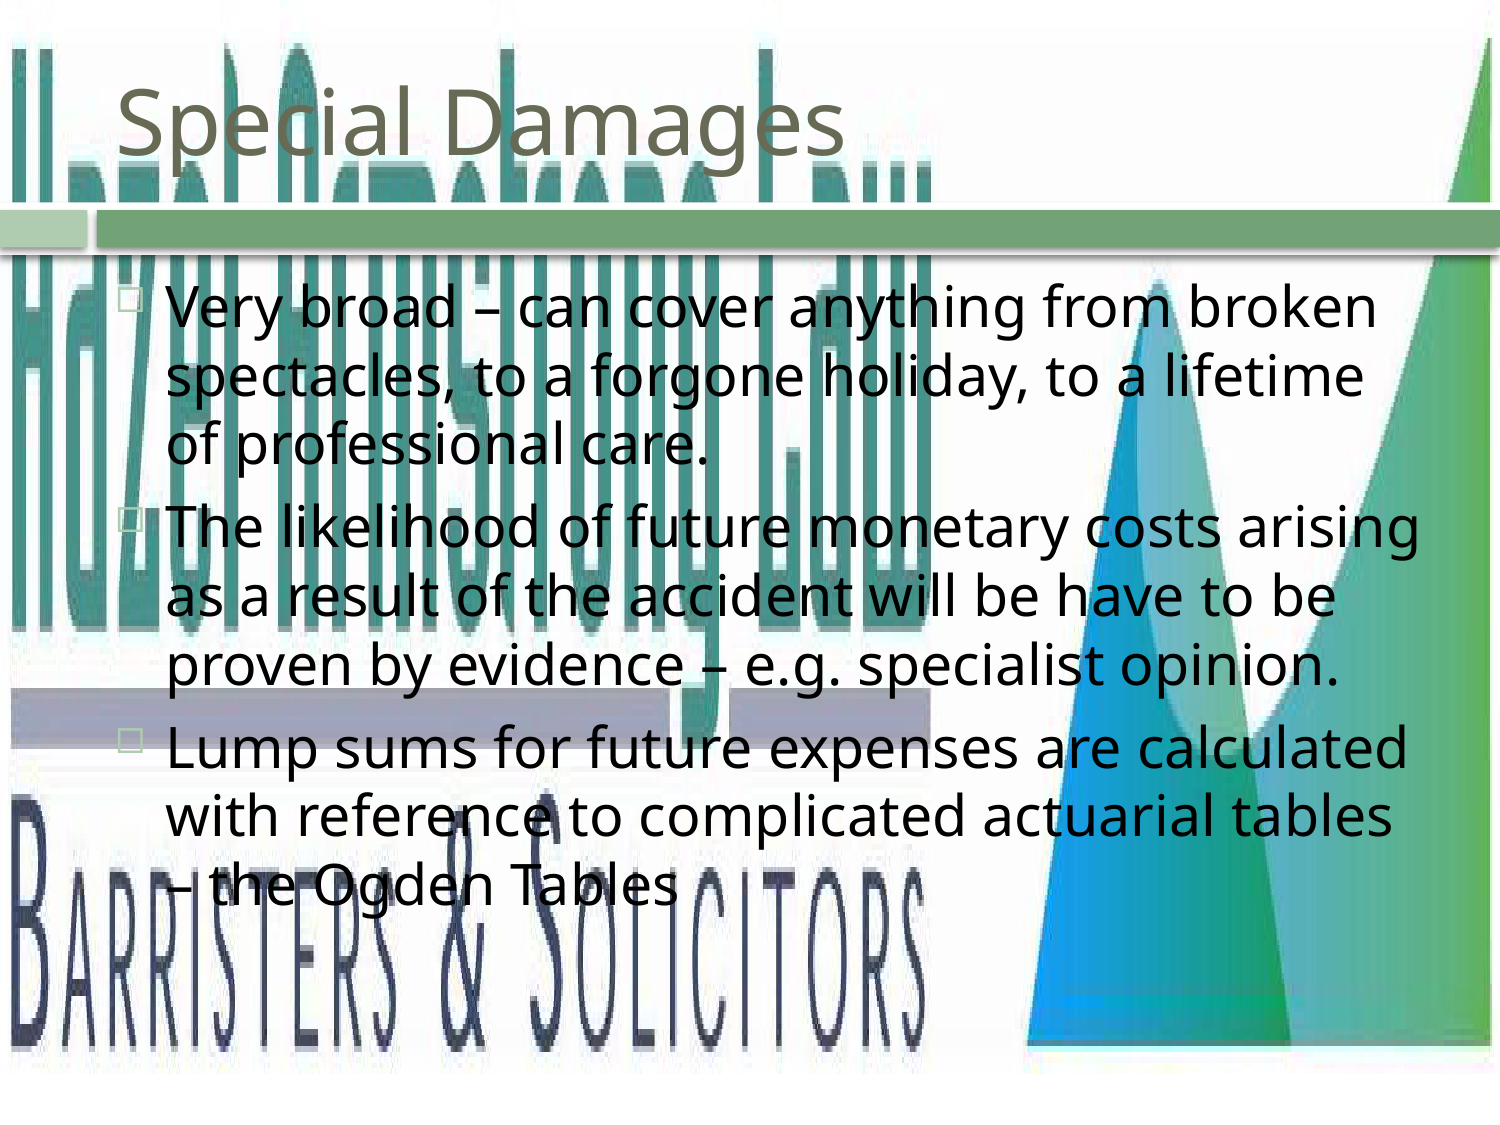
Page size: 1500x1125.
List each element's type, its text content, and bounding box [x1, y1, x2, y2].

title Special Damages [100, 37, 1438, 200]
picture [0, 255, 1500, 1125]
list Very broad – can cover anything from broken spectacles, to a forgone holiday, to a lifetime of professional care. The likelihood of future monetary costs arising as a result of the accident will be have to be proven by evidence – e.g. specialist opinion. Lump sums for future expenses are calculated with reference to complicated actuarial tables – the Ogden Tables [100, 262, 1438, 1000]
picture [0, 0, 1500, 202]
